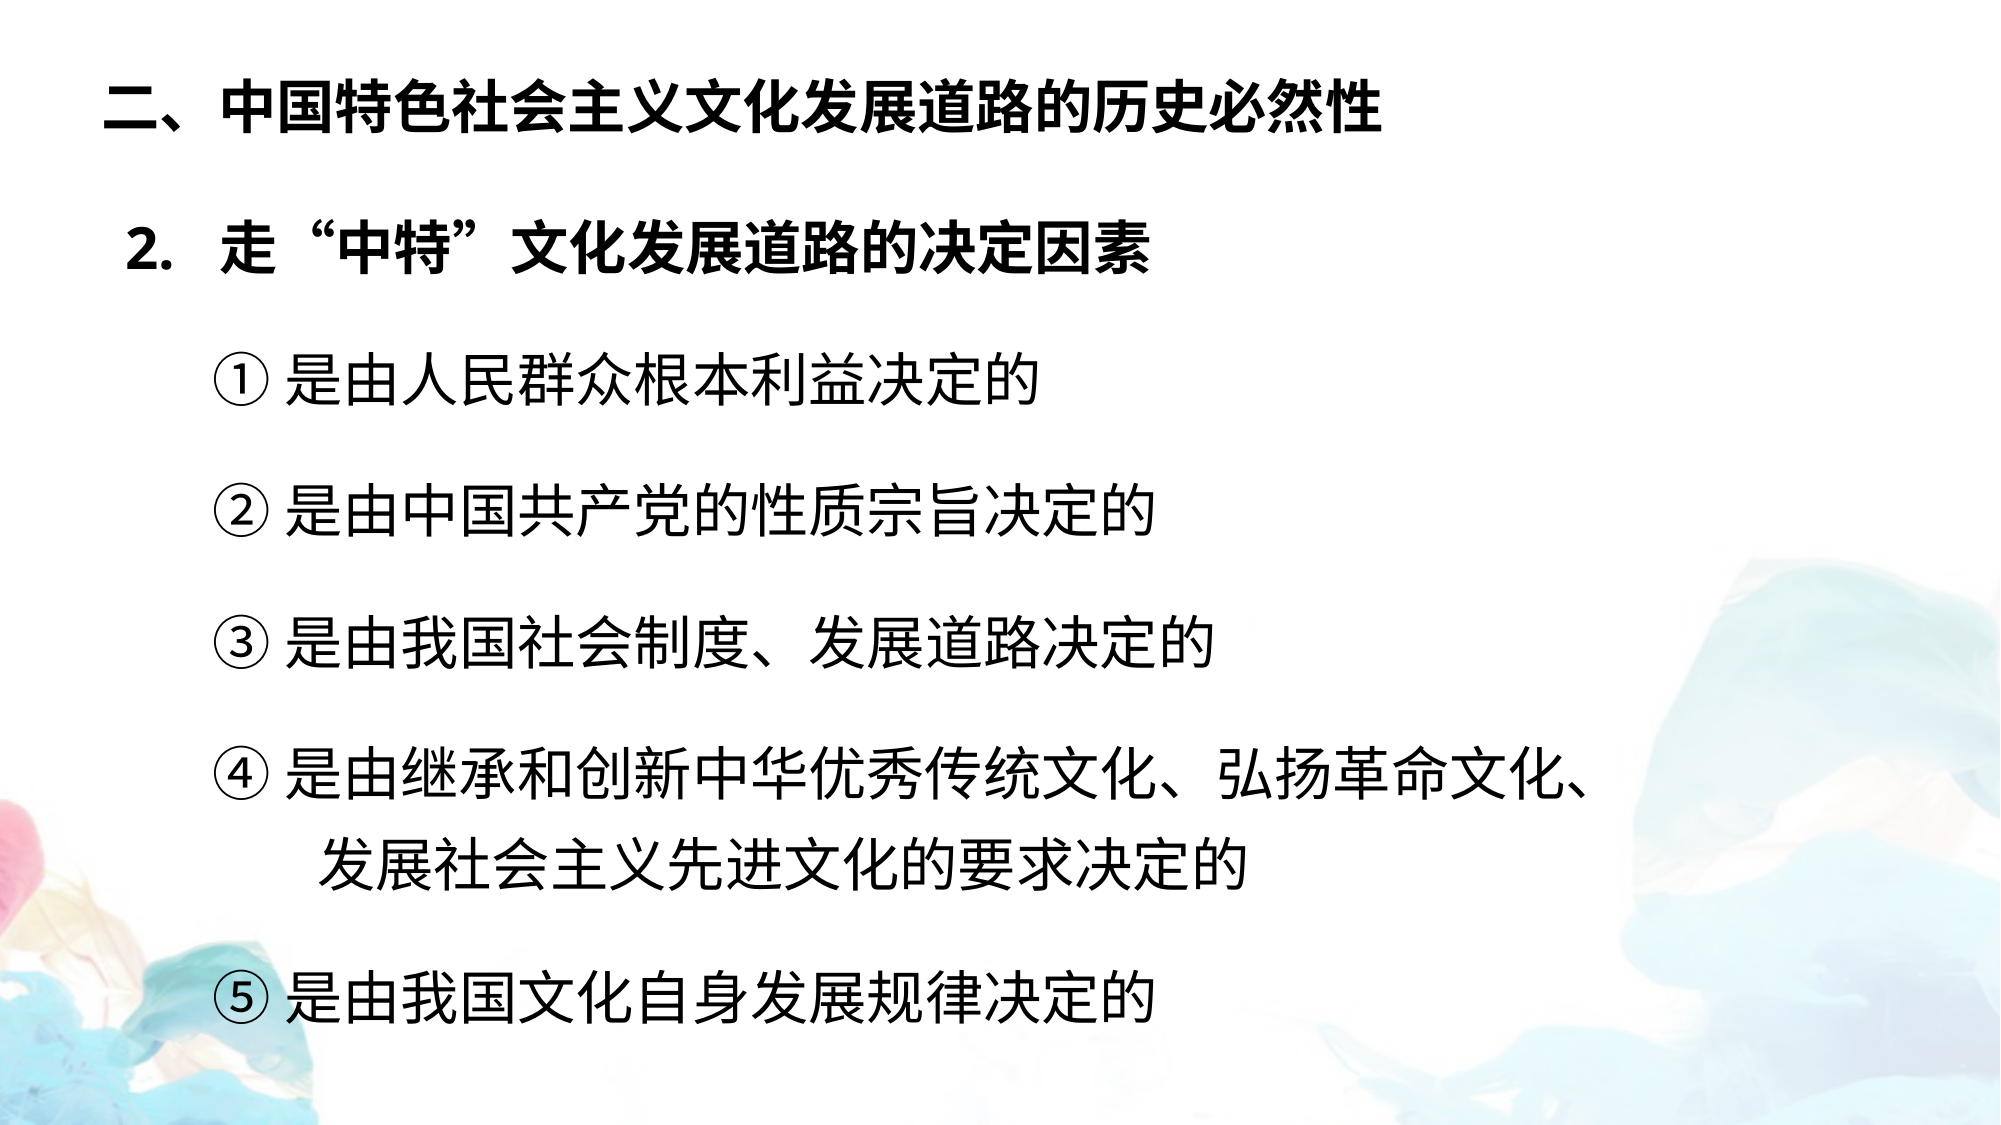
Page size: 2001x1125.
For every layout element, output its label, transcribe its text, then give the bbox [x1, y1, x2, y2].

text_box 2. 走“中特”文化发展道路的决定因素 [110, 203, 1721, 289]
text_box ⑤是由我国文化自身发展规律决定的 [197, 932, 1456, 1039]
text_box ①是由人民群众根本利益决定的 [197, 314, 1456, 420]
text_box 二、中国特色社会主义文化发展道路的历史必然性 [87, 63, 1541, 148]
text_box ④是由继承和创新中华优秀传统文化、弘扬革命文化、 发展社会主义先进文化的要求决定的 [197, 709, 1829, 906]
text_box ③是由我国社会制度、发展道路决定的 [197, 577, 1456, 684]
text_box ②是由中国共产党的性质宗旨决定的 [197, 445, 1456, 552]
